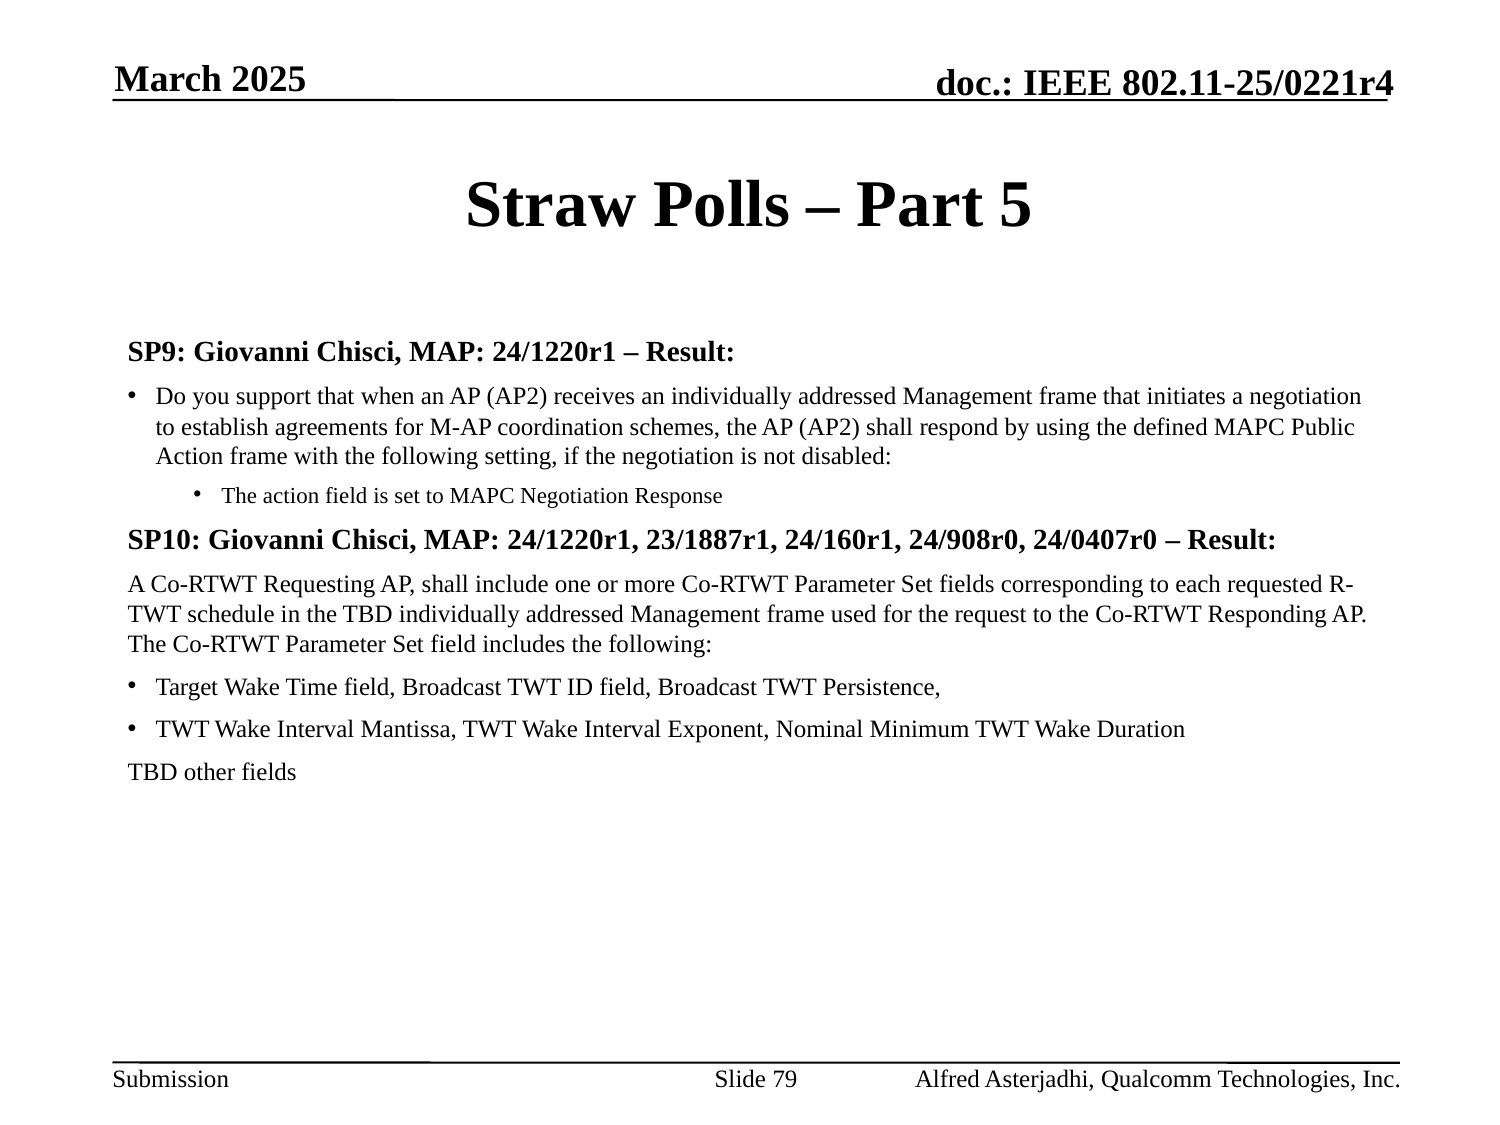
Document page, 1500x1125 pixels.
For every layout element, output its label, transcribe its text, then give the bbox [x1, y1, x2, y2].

title Straw Polls – Part 5 [112, 112, 1388, 288]
footer Alfred Asterjadhi, Qualcomm Technologies, Inc. [878, 1061, 1402, 1093]
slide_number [114, 54, 423, 100]
list SP9: Giovanni Chisci, MAP: 24/1220r1 – Result: Do you support that when an AP (AP2) receives an individually addressed Management frame that initiates a negotiation to establish agreements for M-AP coordination schemes, the AP (AP2) shall respond by using the defined MAPC Public Action frame with the following setting, if the negotiation is not disabled: The action field is set to MAPC Negotiation Response SP10: Giovanni Chisci, MAP: 24/1220r1, 23/1887r1, 24/160r1, 24/908r0, 24/0407r0 – Result: A Co-RTWT Requesting AP, shall include one or more Co-RTWT Parameter Set fields corresponding to each requested R-TWT schedule in the TBD individually addressed Management frame used for the request to the Co-RTWT Responding AP. The Co-RTWT Parameter Set field includes the following: Target Wake Time field, Broadcast TWT ID field, Broadcast TWT Persistence, TWT Wake Interval Mantissa, TWT Wake Interval Exponent, Nominal Minimum TWT Wake Duration TBD other fields [112, 324, 1388, 1063]
slide_number Slide 79 [712, 1061, 800, 1123]
